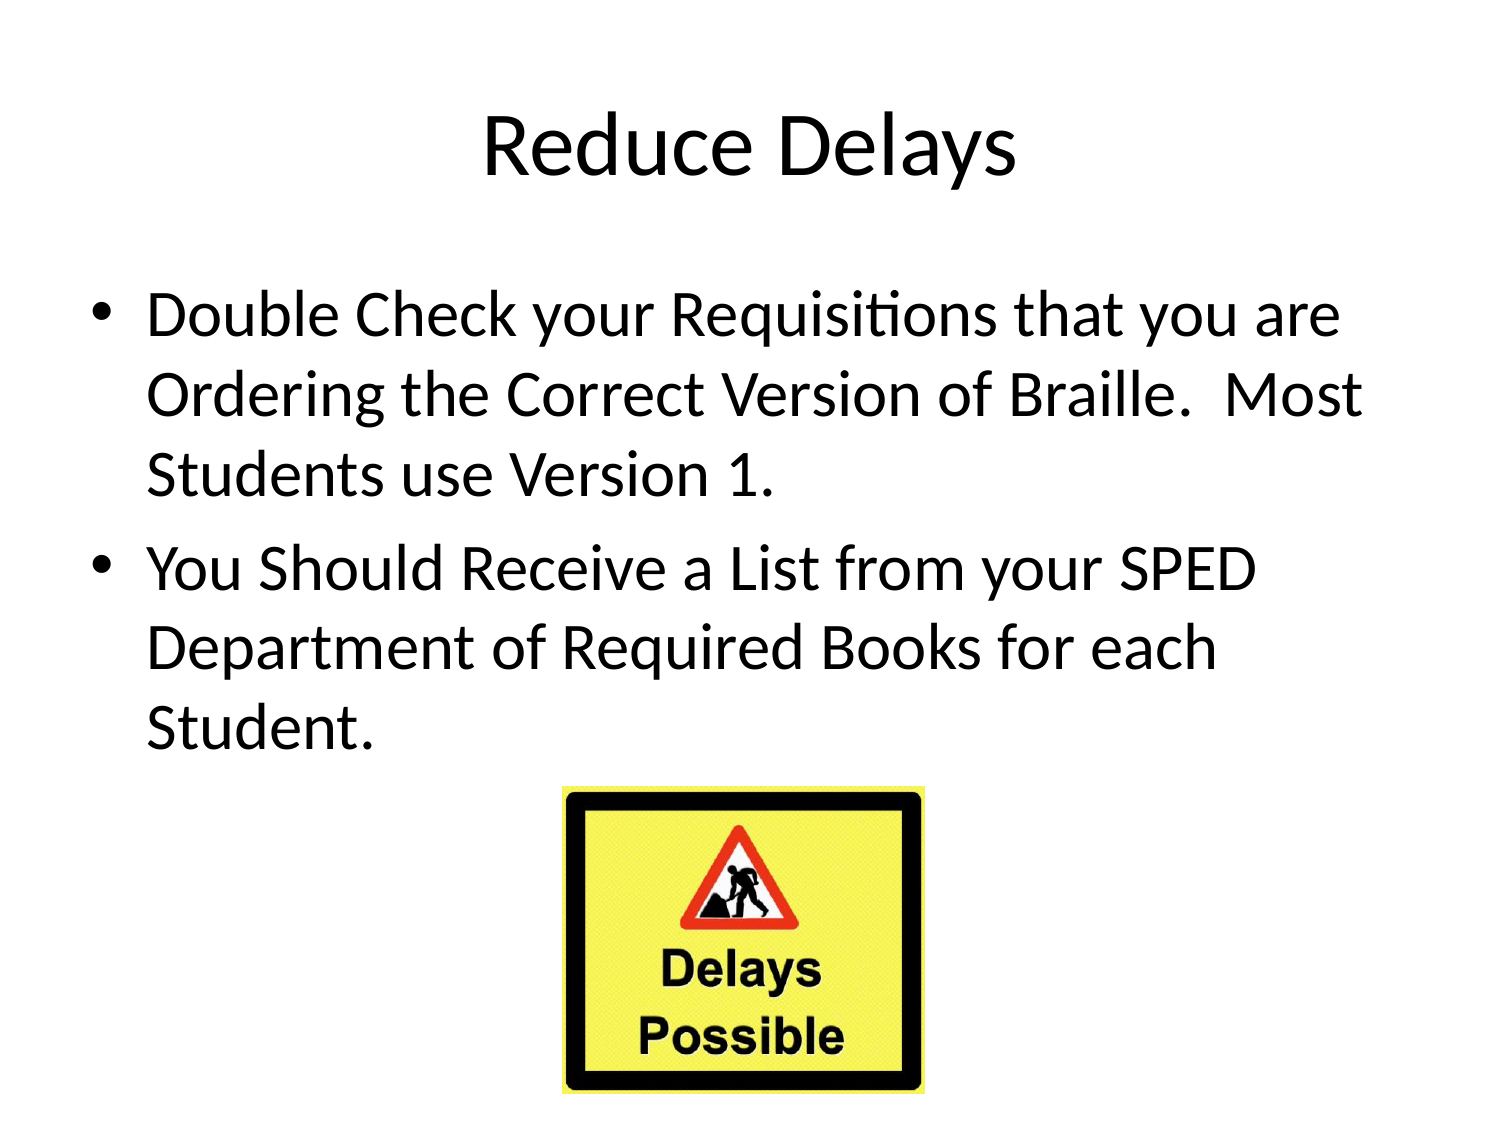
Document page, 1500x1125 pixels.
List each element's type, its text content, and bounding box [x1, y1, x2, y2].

picture [562, 786, 926, 1095]
title Reduce Delays [75, 45, 1425, 233]
list Double Check your Requisitions that you are Ordering the Correct Version of Braille. Most Students use Version 1. You Should Receive a List from your SPED Department of Required Books for each Student. [75, 262, 1425, 1005]
